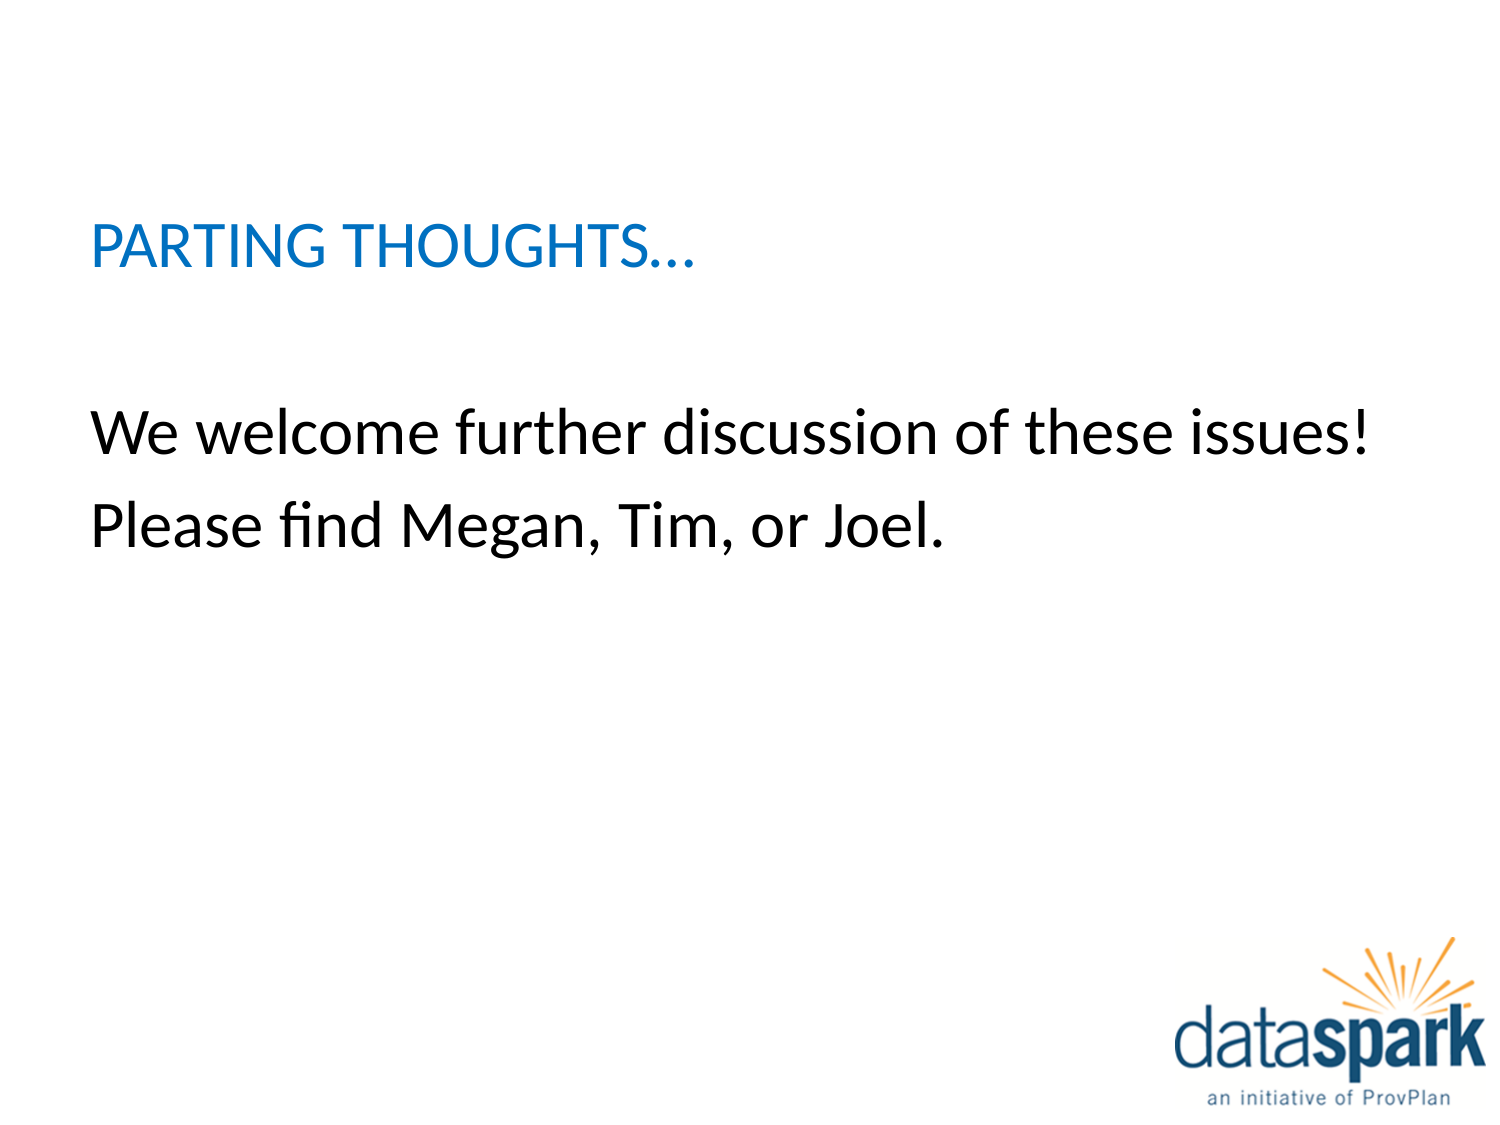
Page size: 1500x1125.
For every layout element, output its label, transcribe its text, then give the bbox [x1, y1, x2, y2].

list PARTING THOUGHTS… We welcome further discussion of these issues! Please find Megan, Tim, or Joel. [75, 99, 1425, 1005]
picture [1174, 937, 1486, 1109]
